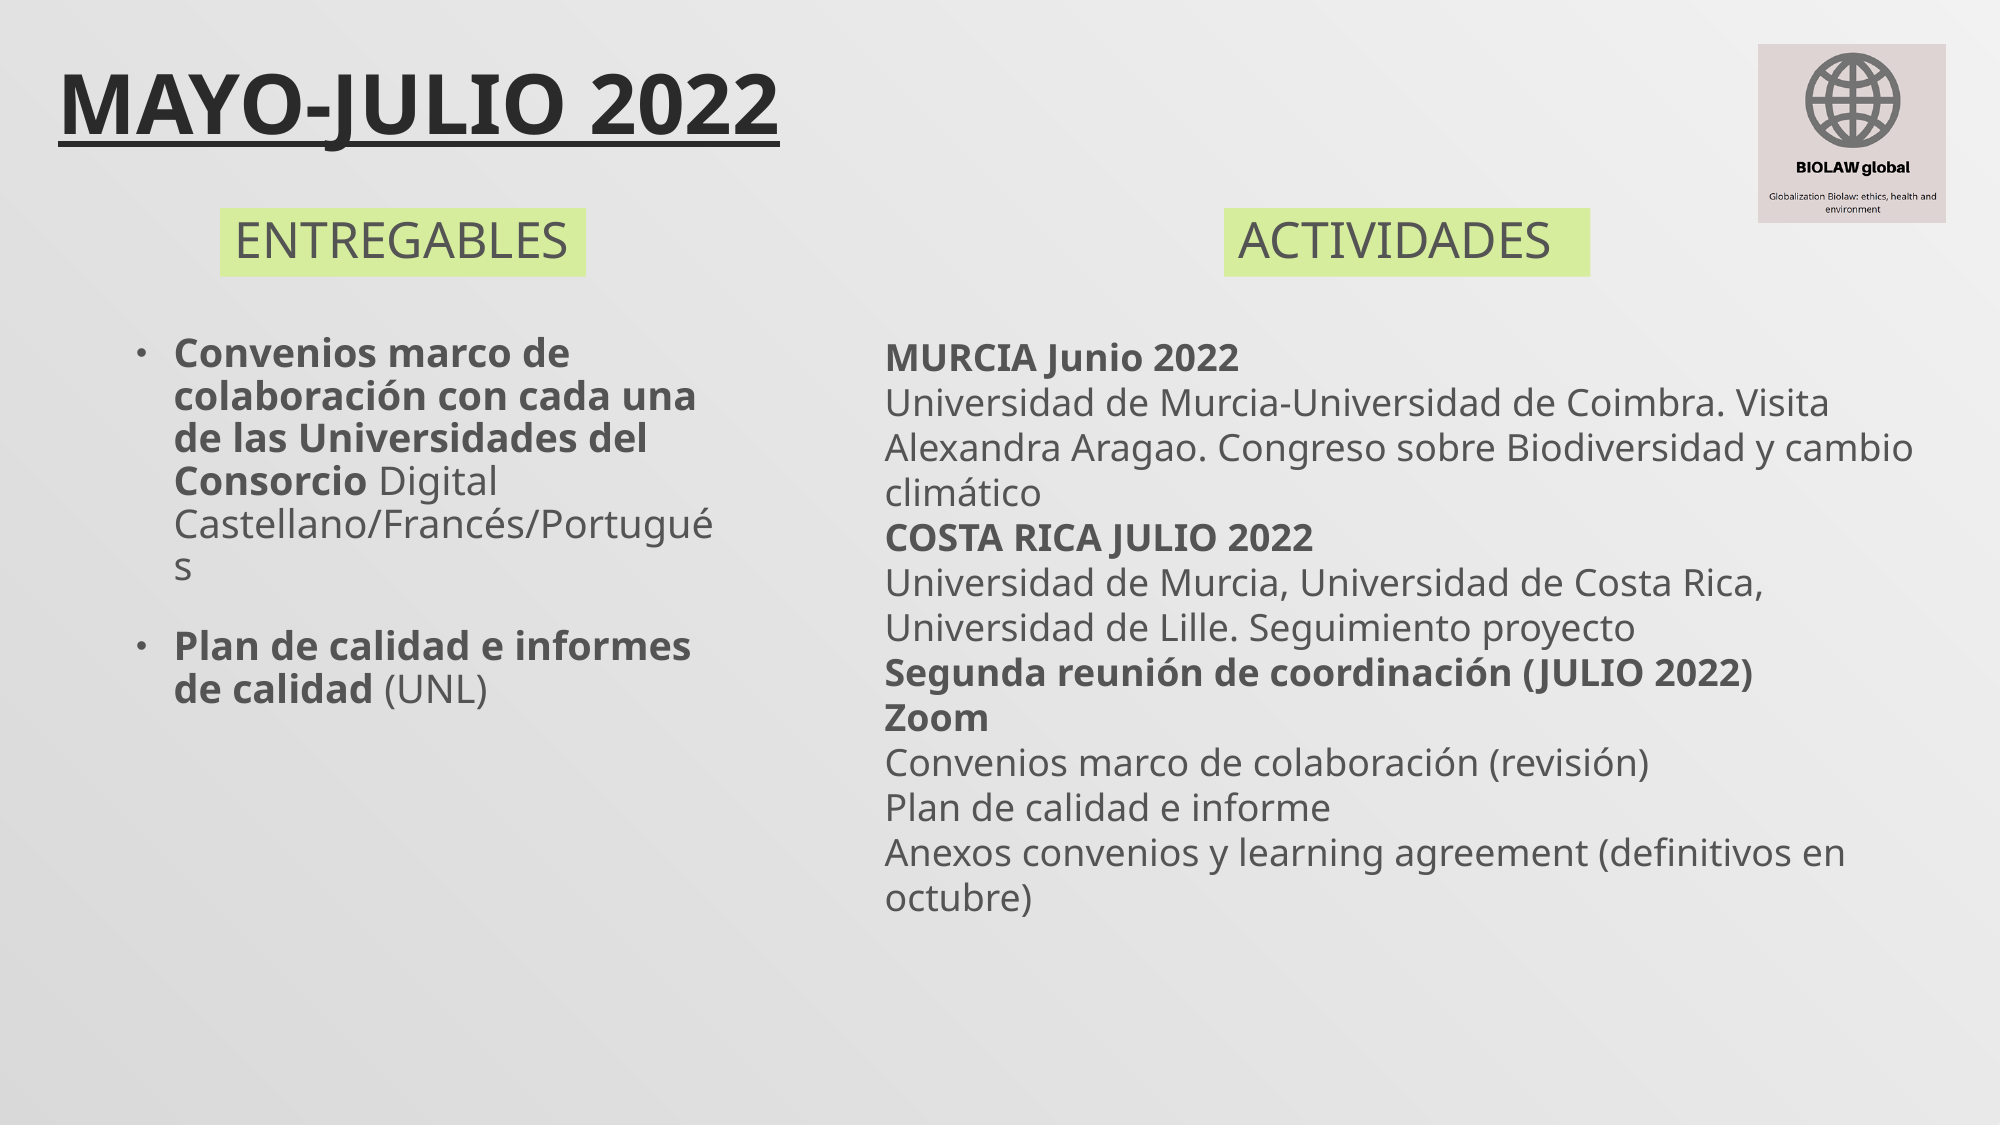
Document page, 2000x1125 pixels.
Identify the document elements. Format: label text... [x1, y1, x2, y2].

text_box ACTIVIDADES [1224, 208, 1591, 277]
list Convenios marco de colaboración con cada una de las Universidades del Consorcio Digital Castellano/Francés/Portugués Plan de calidad e informes de calidad (UNL) [113, 326, 740, 873]
picture [1758, 44, 1946, 223]
text_box ENTREGABLES [220, 208, 587, 277]
title MAYO-JULIO 2022 [42, 61, 1643, 261]
text_box MURCIA Junio 2022 Universidad de Murcia-Universidad de Coimbra. Visita Alexandra Aragao. Congreso sobre Biodiversidad y cambio climático COSTA RICA JULIO 2022 Universidad de Murcia, Universidad de Costa Rica, Universidad de Lille. Seguimiento proyecto Segunda reunión de coordinación (JULIO 2022) Zoom Convenios marco de colaboración (revisión) Plan de calidad e informe Anexos convenios y learning agreement (definitivos en octubre) [869, 326, 1945, 926]
